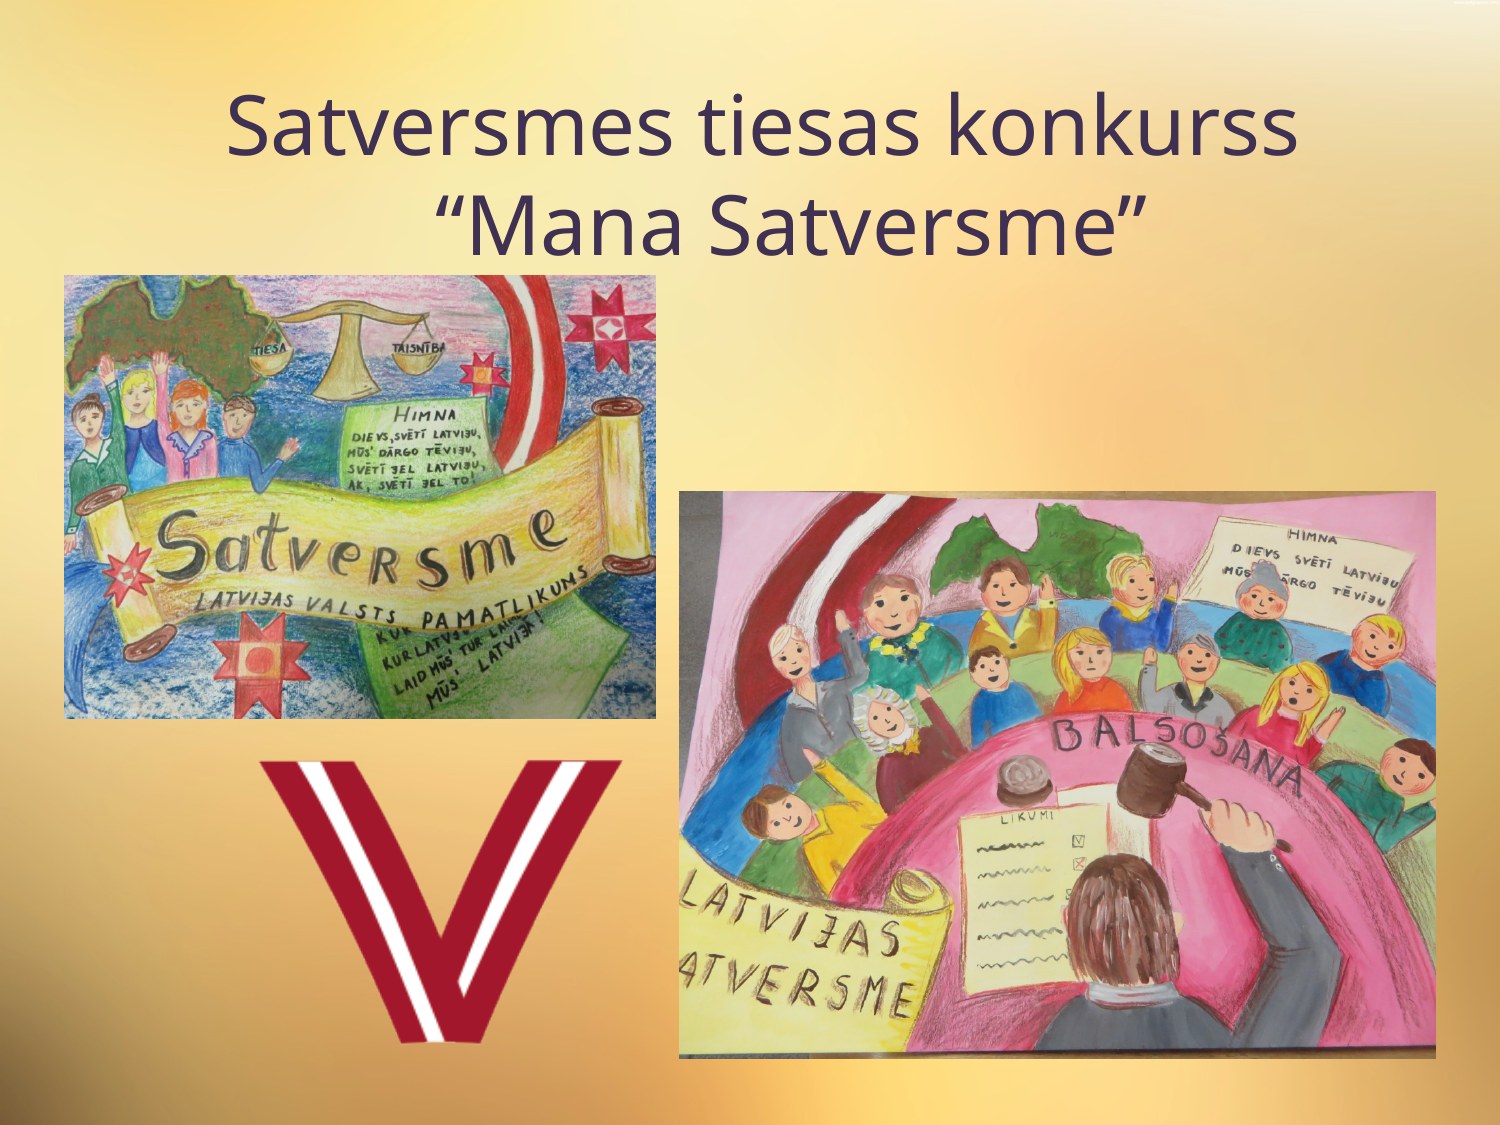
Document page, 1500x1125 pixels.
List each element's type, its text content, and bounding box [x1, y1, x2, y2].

title Satversmes tiesas konkurss “Mana Satversme” [88, 78, 1439, 266]
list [64, 275, 656, 720]
picture [678, 491, 1436, 1059]
picture [253, 692, 633, 1071]
